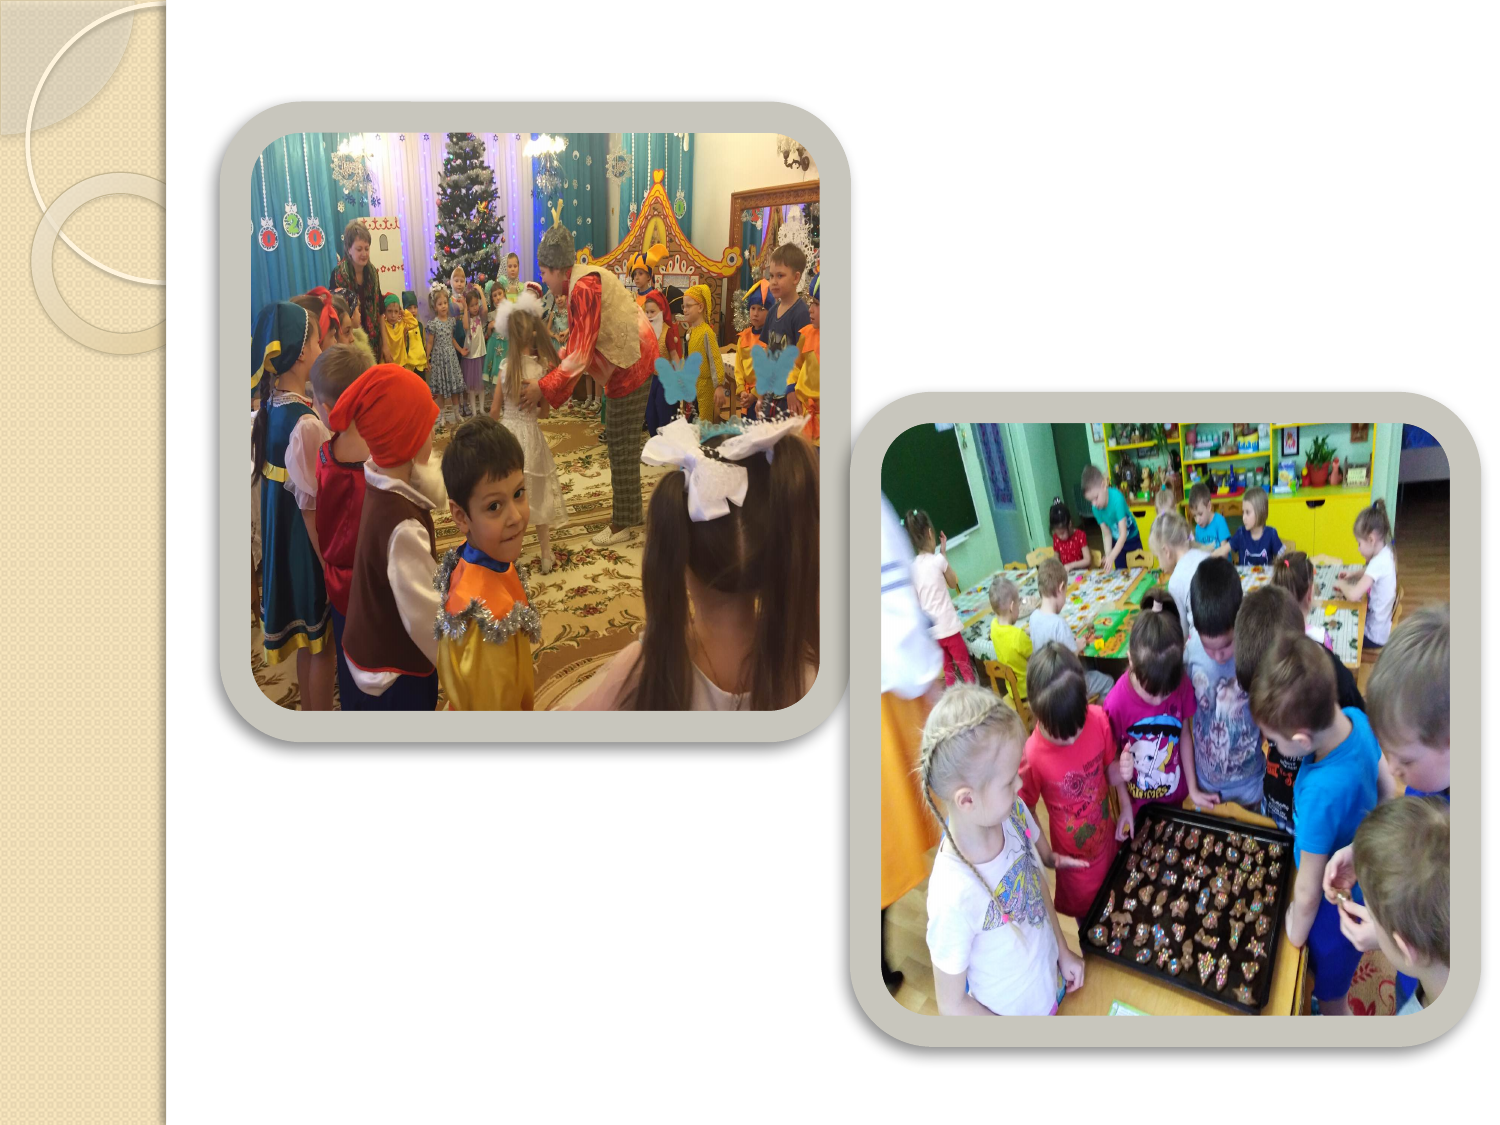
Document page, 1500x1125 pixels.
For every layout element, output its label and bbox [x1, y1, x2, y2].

list [235, 116, 836, 727]
list [865, 407, 1466, 1032]
